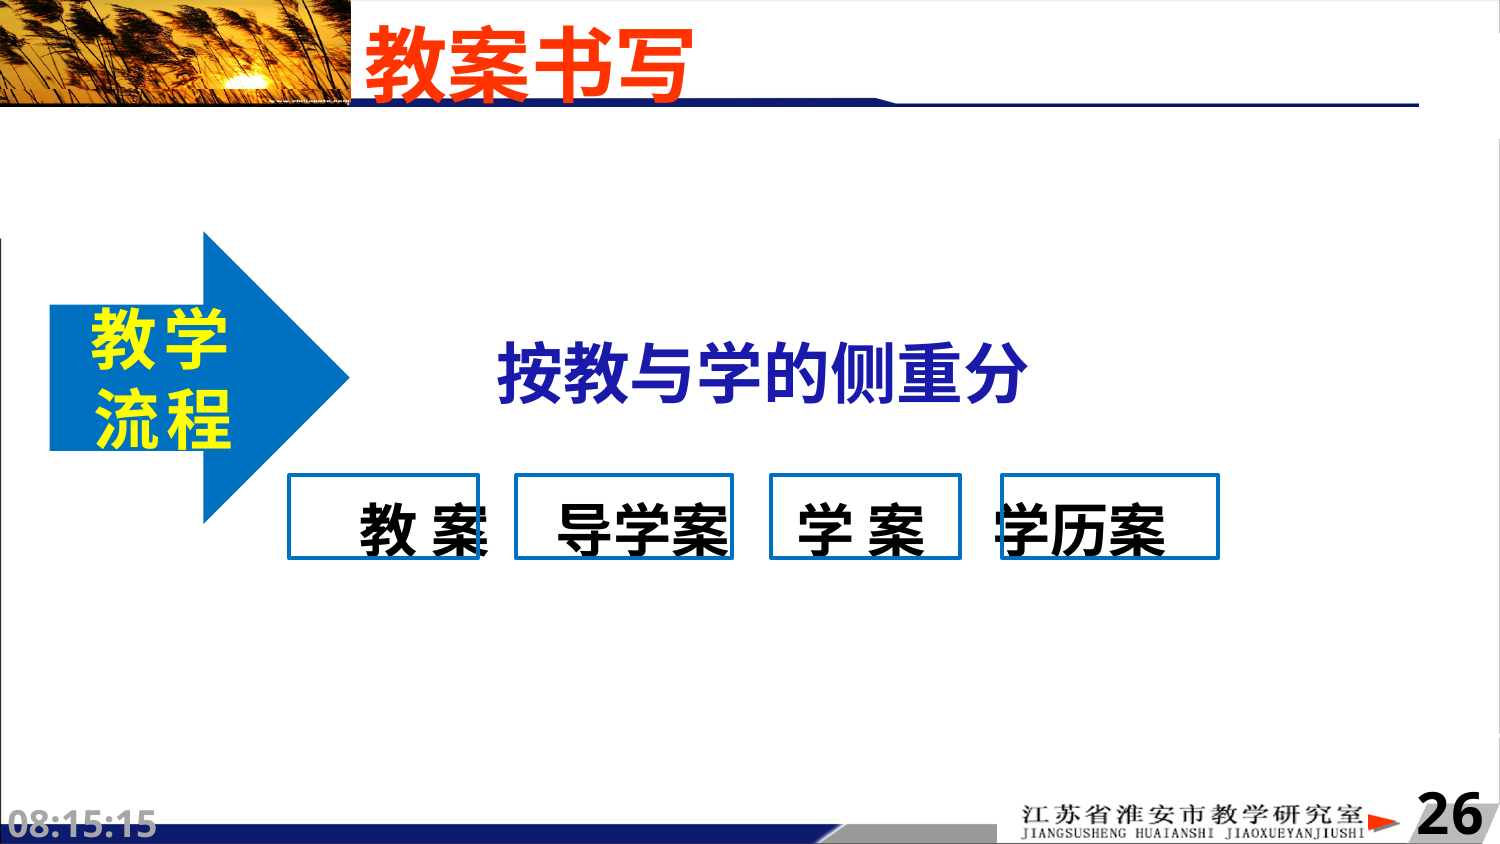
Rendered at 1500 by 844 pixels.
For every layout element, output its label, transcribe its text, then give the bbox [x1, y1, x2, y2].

text_box 教学流程 [47, 229, 352, 526]
text_box [287, 473, 480, 560]
text_box 教案书写 [349, 11, 1400, 115]
list 按教与学的侧重分 教 案 导学案 学 案 学历案 [88, 244, 1439, 802]
picture [0, 0, 1500, 844]
text_box [1000, 473, 1220, 560]
text_box [769, 473, 962, 560]
text_box [514, 473, 734, 560]
